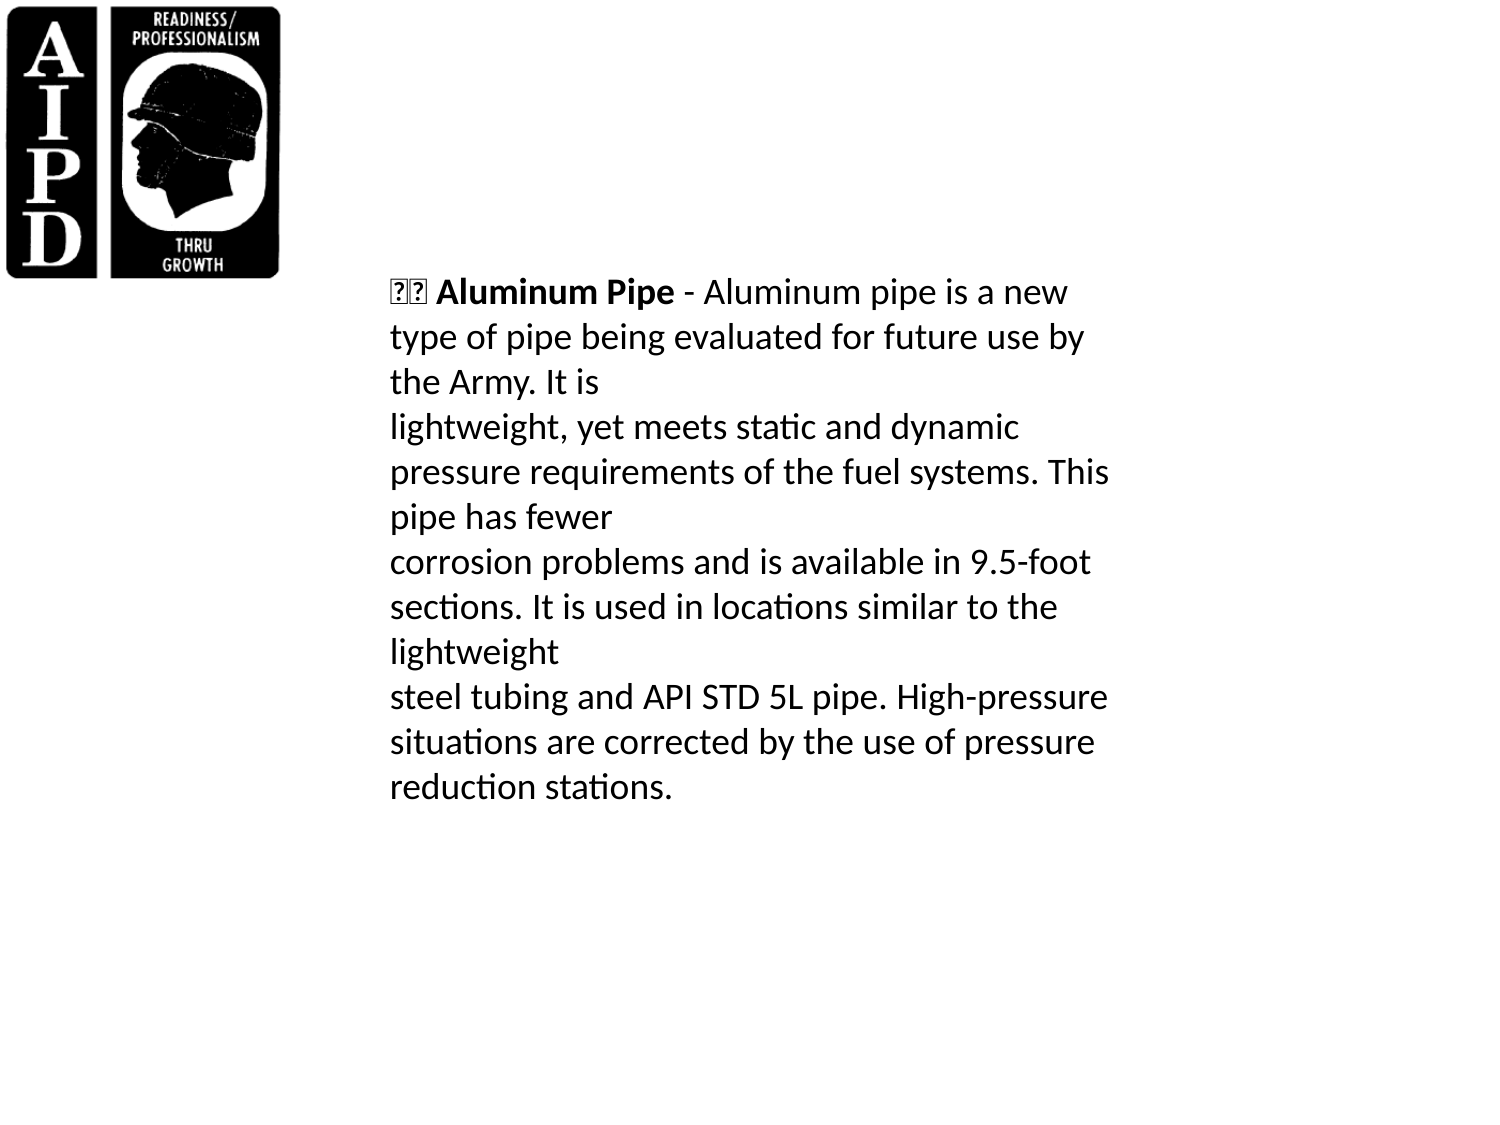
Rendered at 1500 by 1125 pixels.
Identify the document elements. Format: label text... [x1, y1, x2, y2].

picture [0, 0, 289, 288]
text_box  Aluminum Pipe - Aluminum pipe is a new type of pipe being evaluated for future use by the Army. It is lightweight, yet meets static and dynamic pressure requirements of the fuel systems. This pipe has fewer corrosion problems and is available in 9.5-foot sections. It is used in locations similar to the lightweight steel tubing and API STD 5L pipe. High-pressure situations are corrected by the use of pressure reduction stations. [374, 259, 1125, 815]
